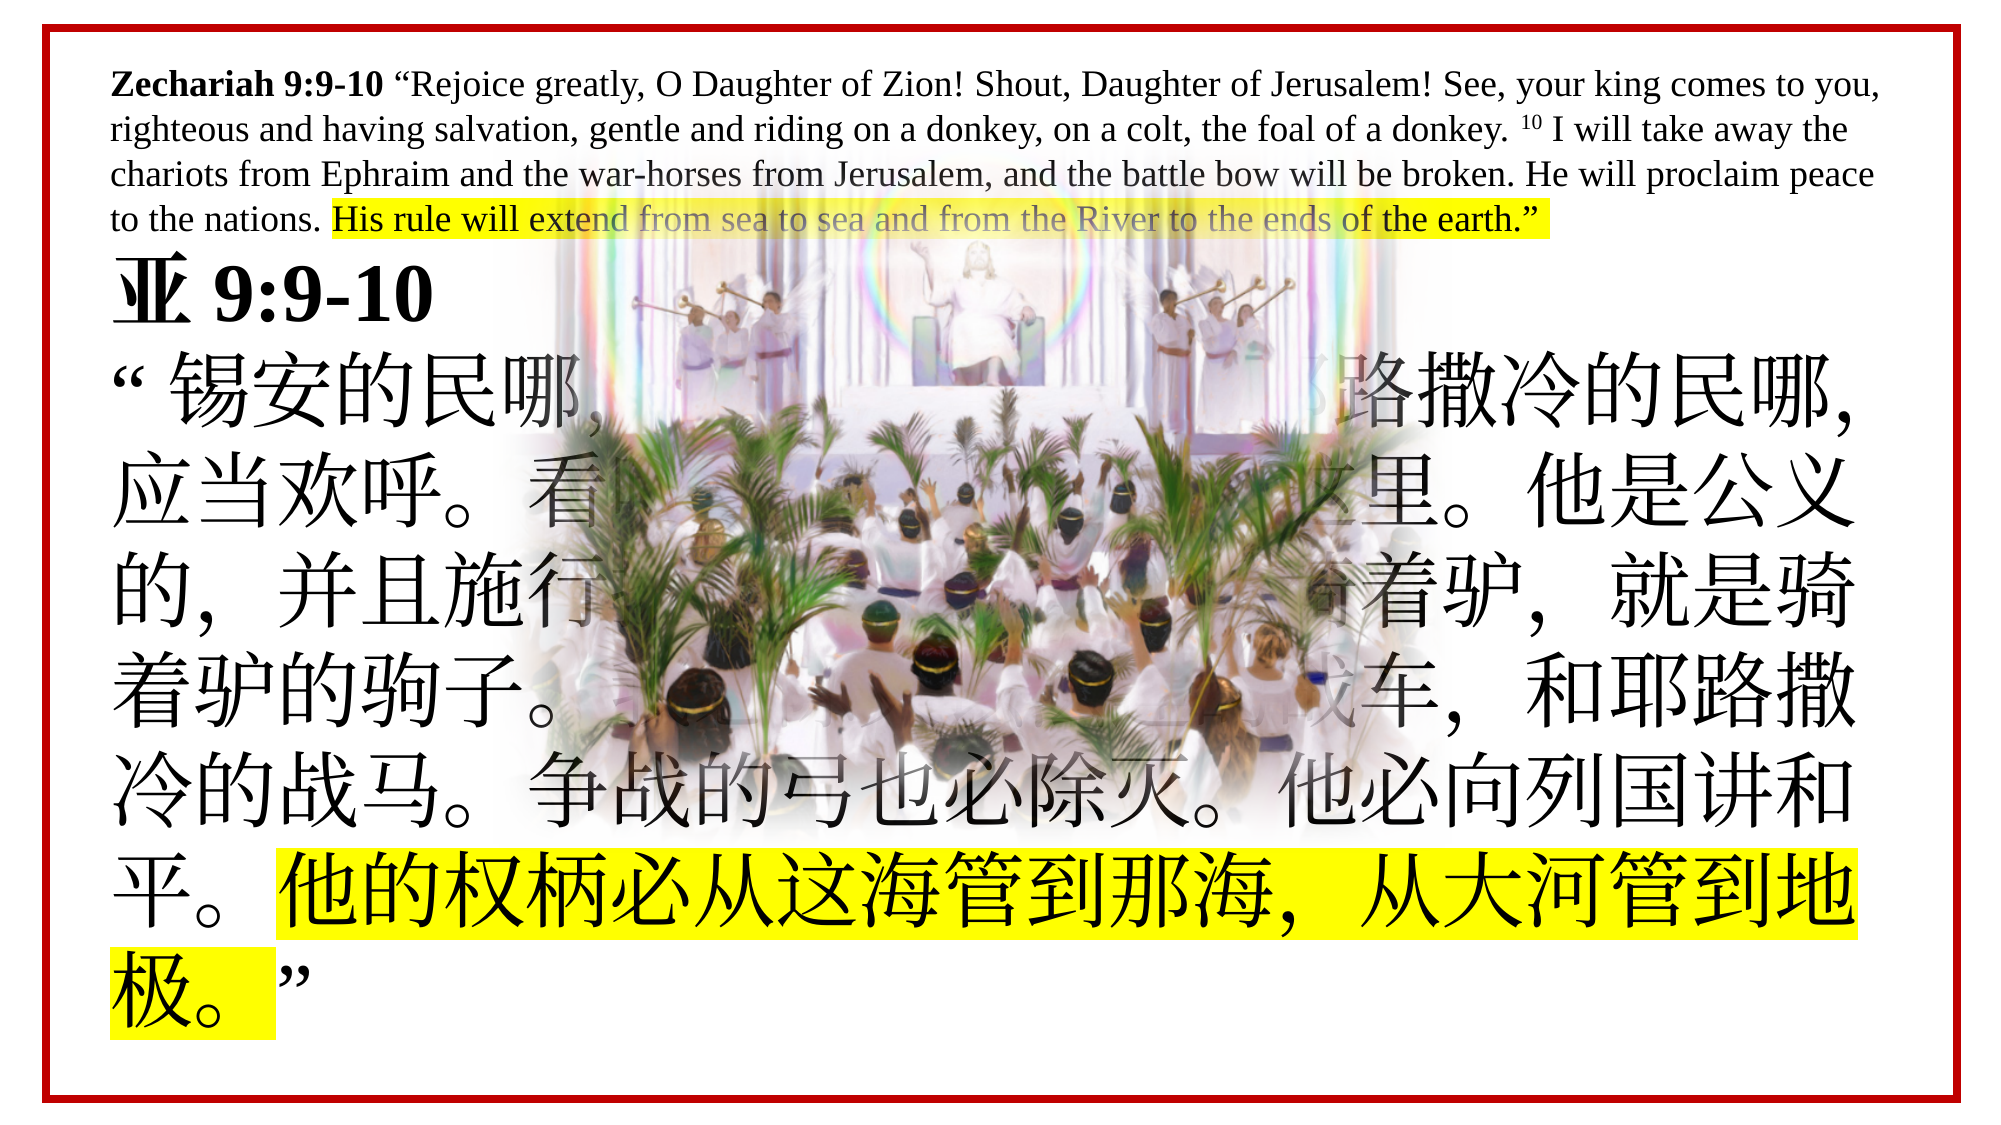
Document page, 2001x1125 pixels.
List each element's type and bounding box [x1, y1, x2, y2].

text_box [45, 27, 1958, 1100]
picture [493, 133, 1452, 853]
